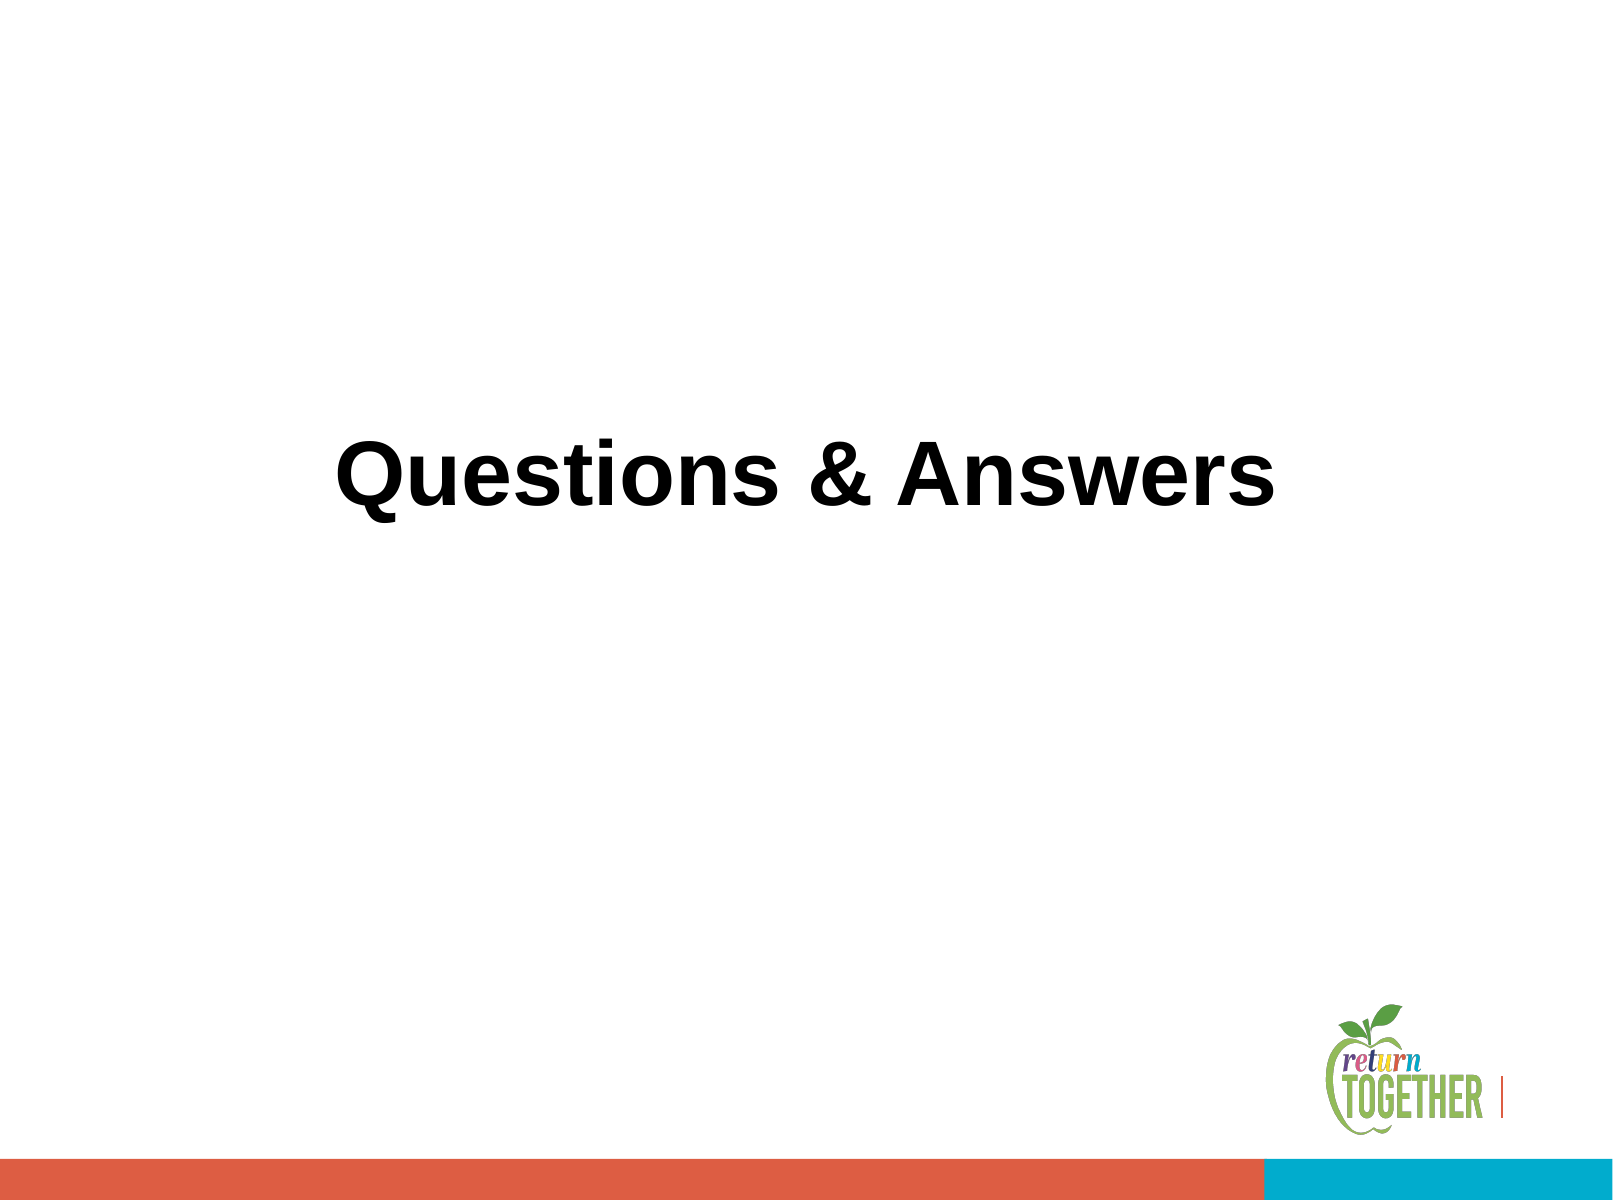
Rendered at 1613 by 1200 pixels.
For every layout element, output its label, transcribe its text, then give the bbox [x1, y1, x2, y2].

picture [1315, 973, 1491, 1159]
title Questions & Answers [110, 320, 1502, 659]
